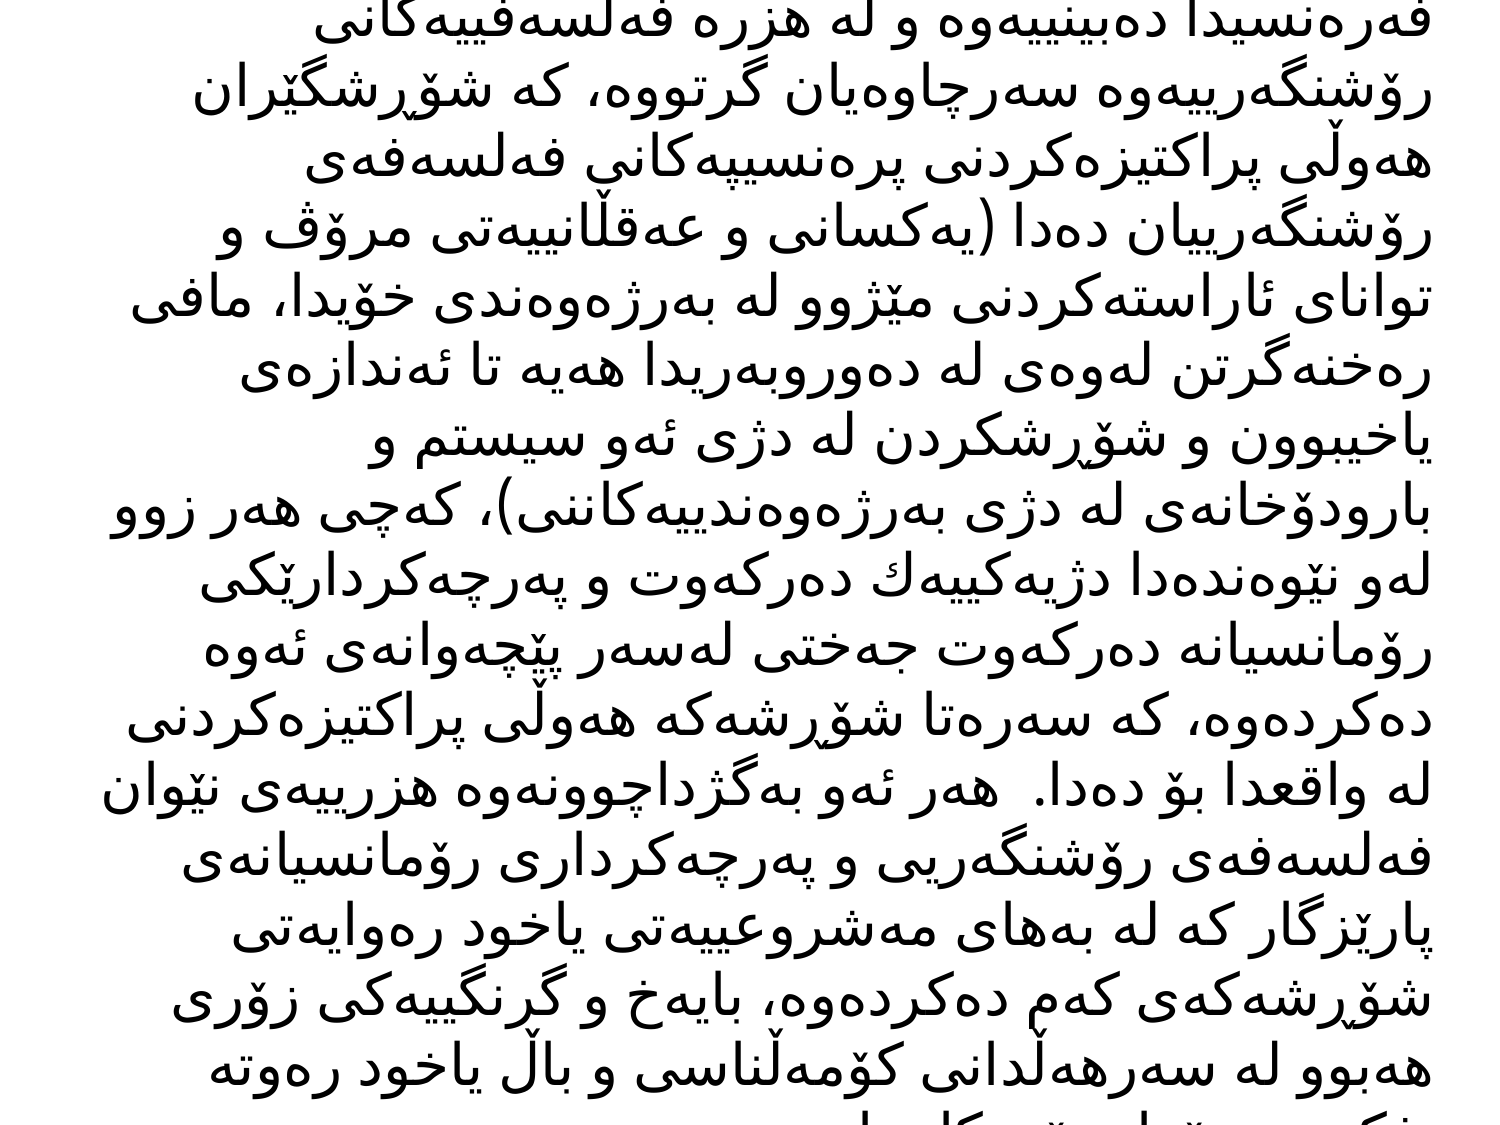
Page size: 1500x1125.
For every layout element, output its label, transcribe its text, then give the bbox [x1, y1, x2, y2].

title ٣-پێشكەوتنە سروشت سیاسییەكان: كە خۆیان لە شۆڕشی فەرەنسیدا دەبینییەوە و لە هزرە فەلسەفییەكانی رۆشنگەرییەوە سەرچاوەیان گرتووە، كە شۆڕشگێران هەوڵی پراكتیزەكردنی پرەنسیپەكانی فەلسەفەی رۆشنگەرییان دەدا (یەكسانی و عەقڵانییەتی مرۆڤ و توانای ئاراستەكردنی مێژوو لە بەرژەوەندی خۆیدا، مافی رەخنەگرتن لەوەی لە دەوروبەریدا هەیە تا ئەندازەی یاخیبوون و شۆڕشكردن لە دژی ئەو سیستم و بارودۆخانەی لە دژی بەرژەوەندییەكاننی)، كەچی هەر زوو لەو نێوەندەدا دژیەكییەك دەركەوت و پەرچەكردارێكی رۆمانسیانە دەركەوت جەختی لەسەر پێچەوانەی ئەوە دەكردەوە، كە سەرەتا شۆڕشەكە هەوڵی پراكتیزەكردنی لە واقعدا بۆ دەدا. هەر ئەو بەگژداچوونەوە هزرییەی نێوان فەلسەفەی رۆشنگەریی و پەرچەكرداری رۆمانسیانەی پارێزگار كە لە بەهای مەشروعییەتی یاخود رەوایەتی شۆڕشەكەی كەم دەكردەوە، بایەخ و گرنگییەكی زۆری هەبوو لە سەرهەڵدانی كۆمەڵناسی و باڵ یاخود رەوتە فكرییە جۆراوجۆرەكانیدا: [50, 45, 1450, 1100]
